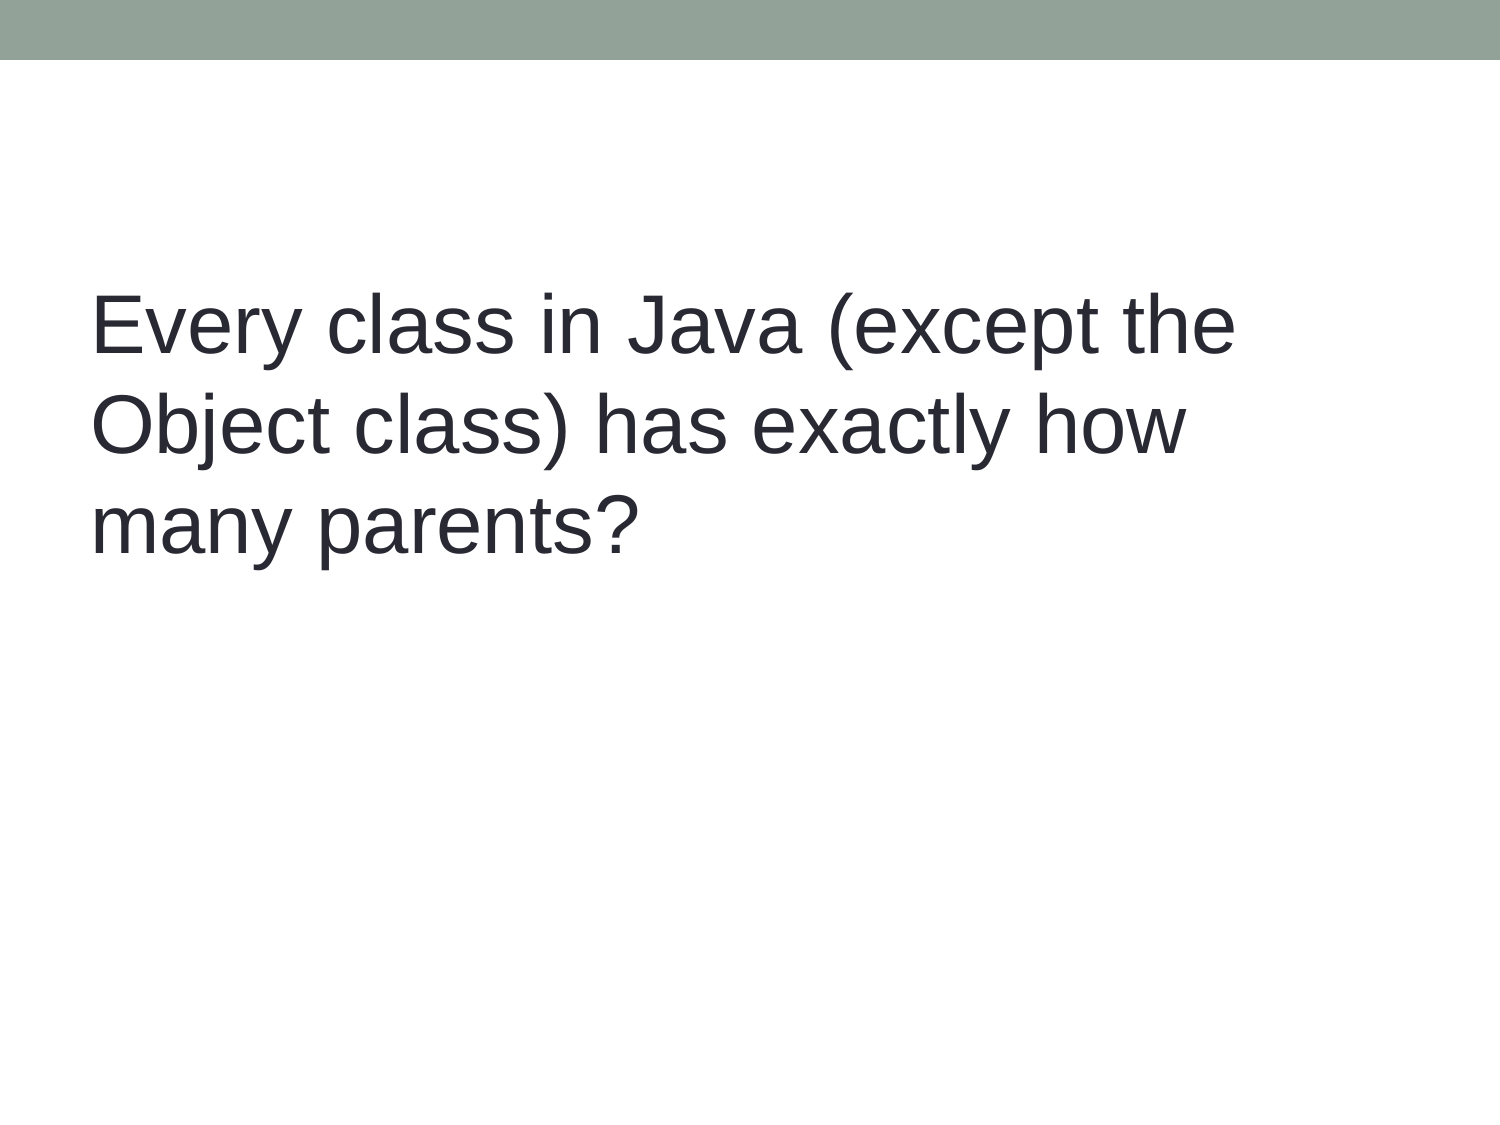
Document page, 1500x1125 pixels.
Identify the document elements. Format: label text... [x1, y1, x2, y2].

list Every class in Java (except the Object class) has exactly how many parents? [75, 262, 1425, 1063]
